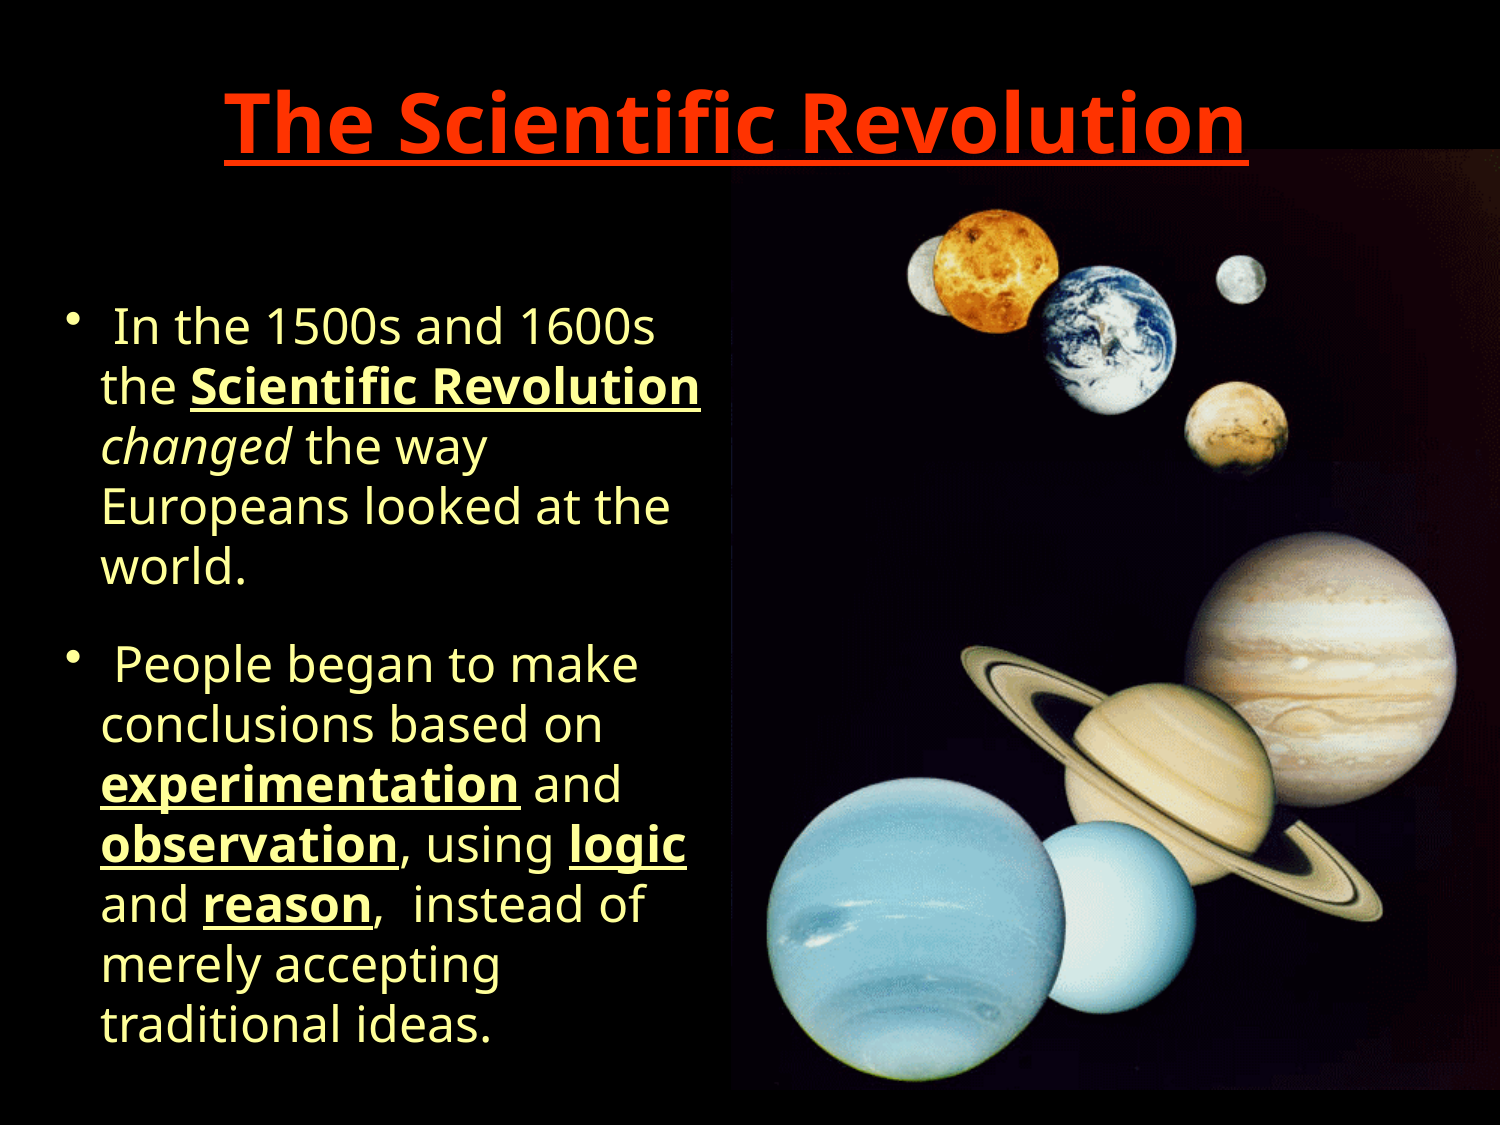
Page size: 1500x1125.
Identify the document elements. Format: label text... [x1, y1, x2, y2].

text_box In the 1500s and 1600s the Scientific Revolution changed the way Europeans looked at the world. [49, 287, 726, 603]
text_box People began to make conclusions based on experimentation and observation, using logic and reason, instead of merely accepting traditional ideas. [49, 624, 713, 1060]
text_box The Scientific Revolution [208, 62, 1264, 178]
picture [731, 149, 1500, 1090]
